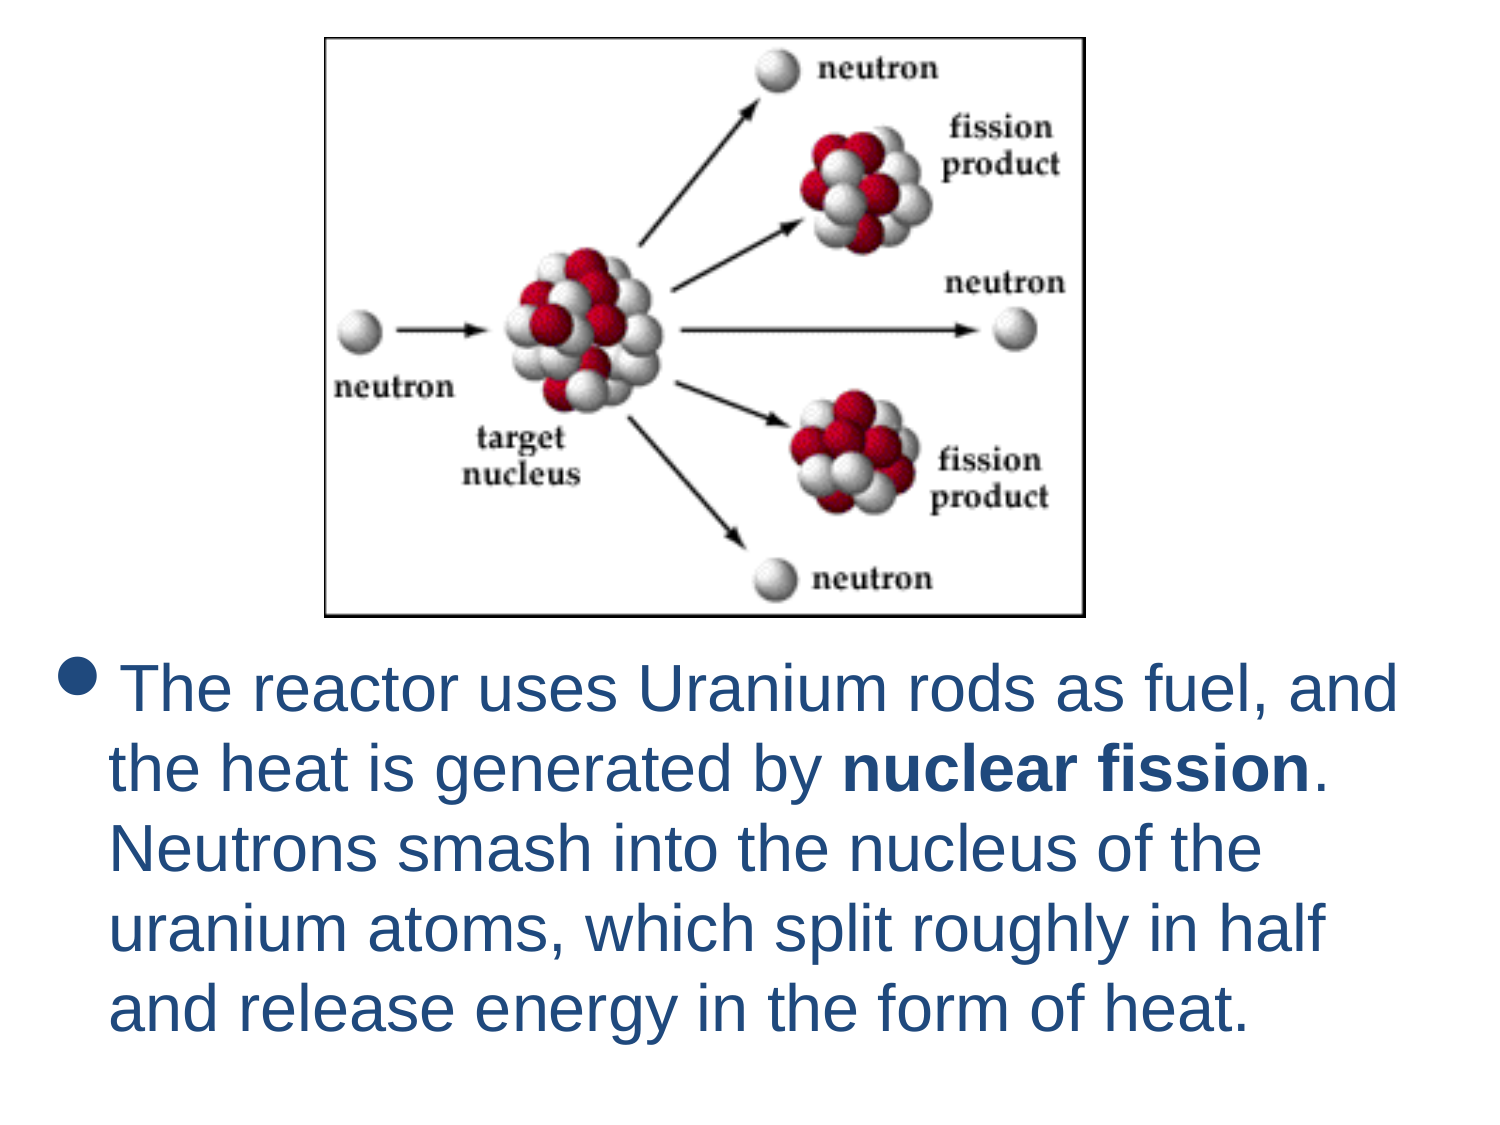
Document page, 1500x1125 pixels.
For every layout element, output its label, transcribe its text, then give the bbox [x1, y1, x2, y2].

picture [324, 37, 1086, 618]
list The reactor uses Uranium rods as fuel, and the heat is generated by nuclear fission. Neutrons smash into the nucleus of the uranium atoms, which split roughly in half and release energy in the form of heat. [37, 637, 1450, 1125]
